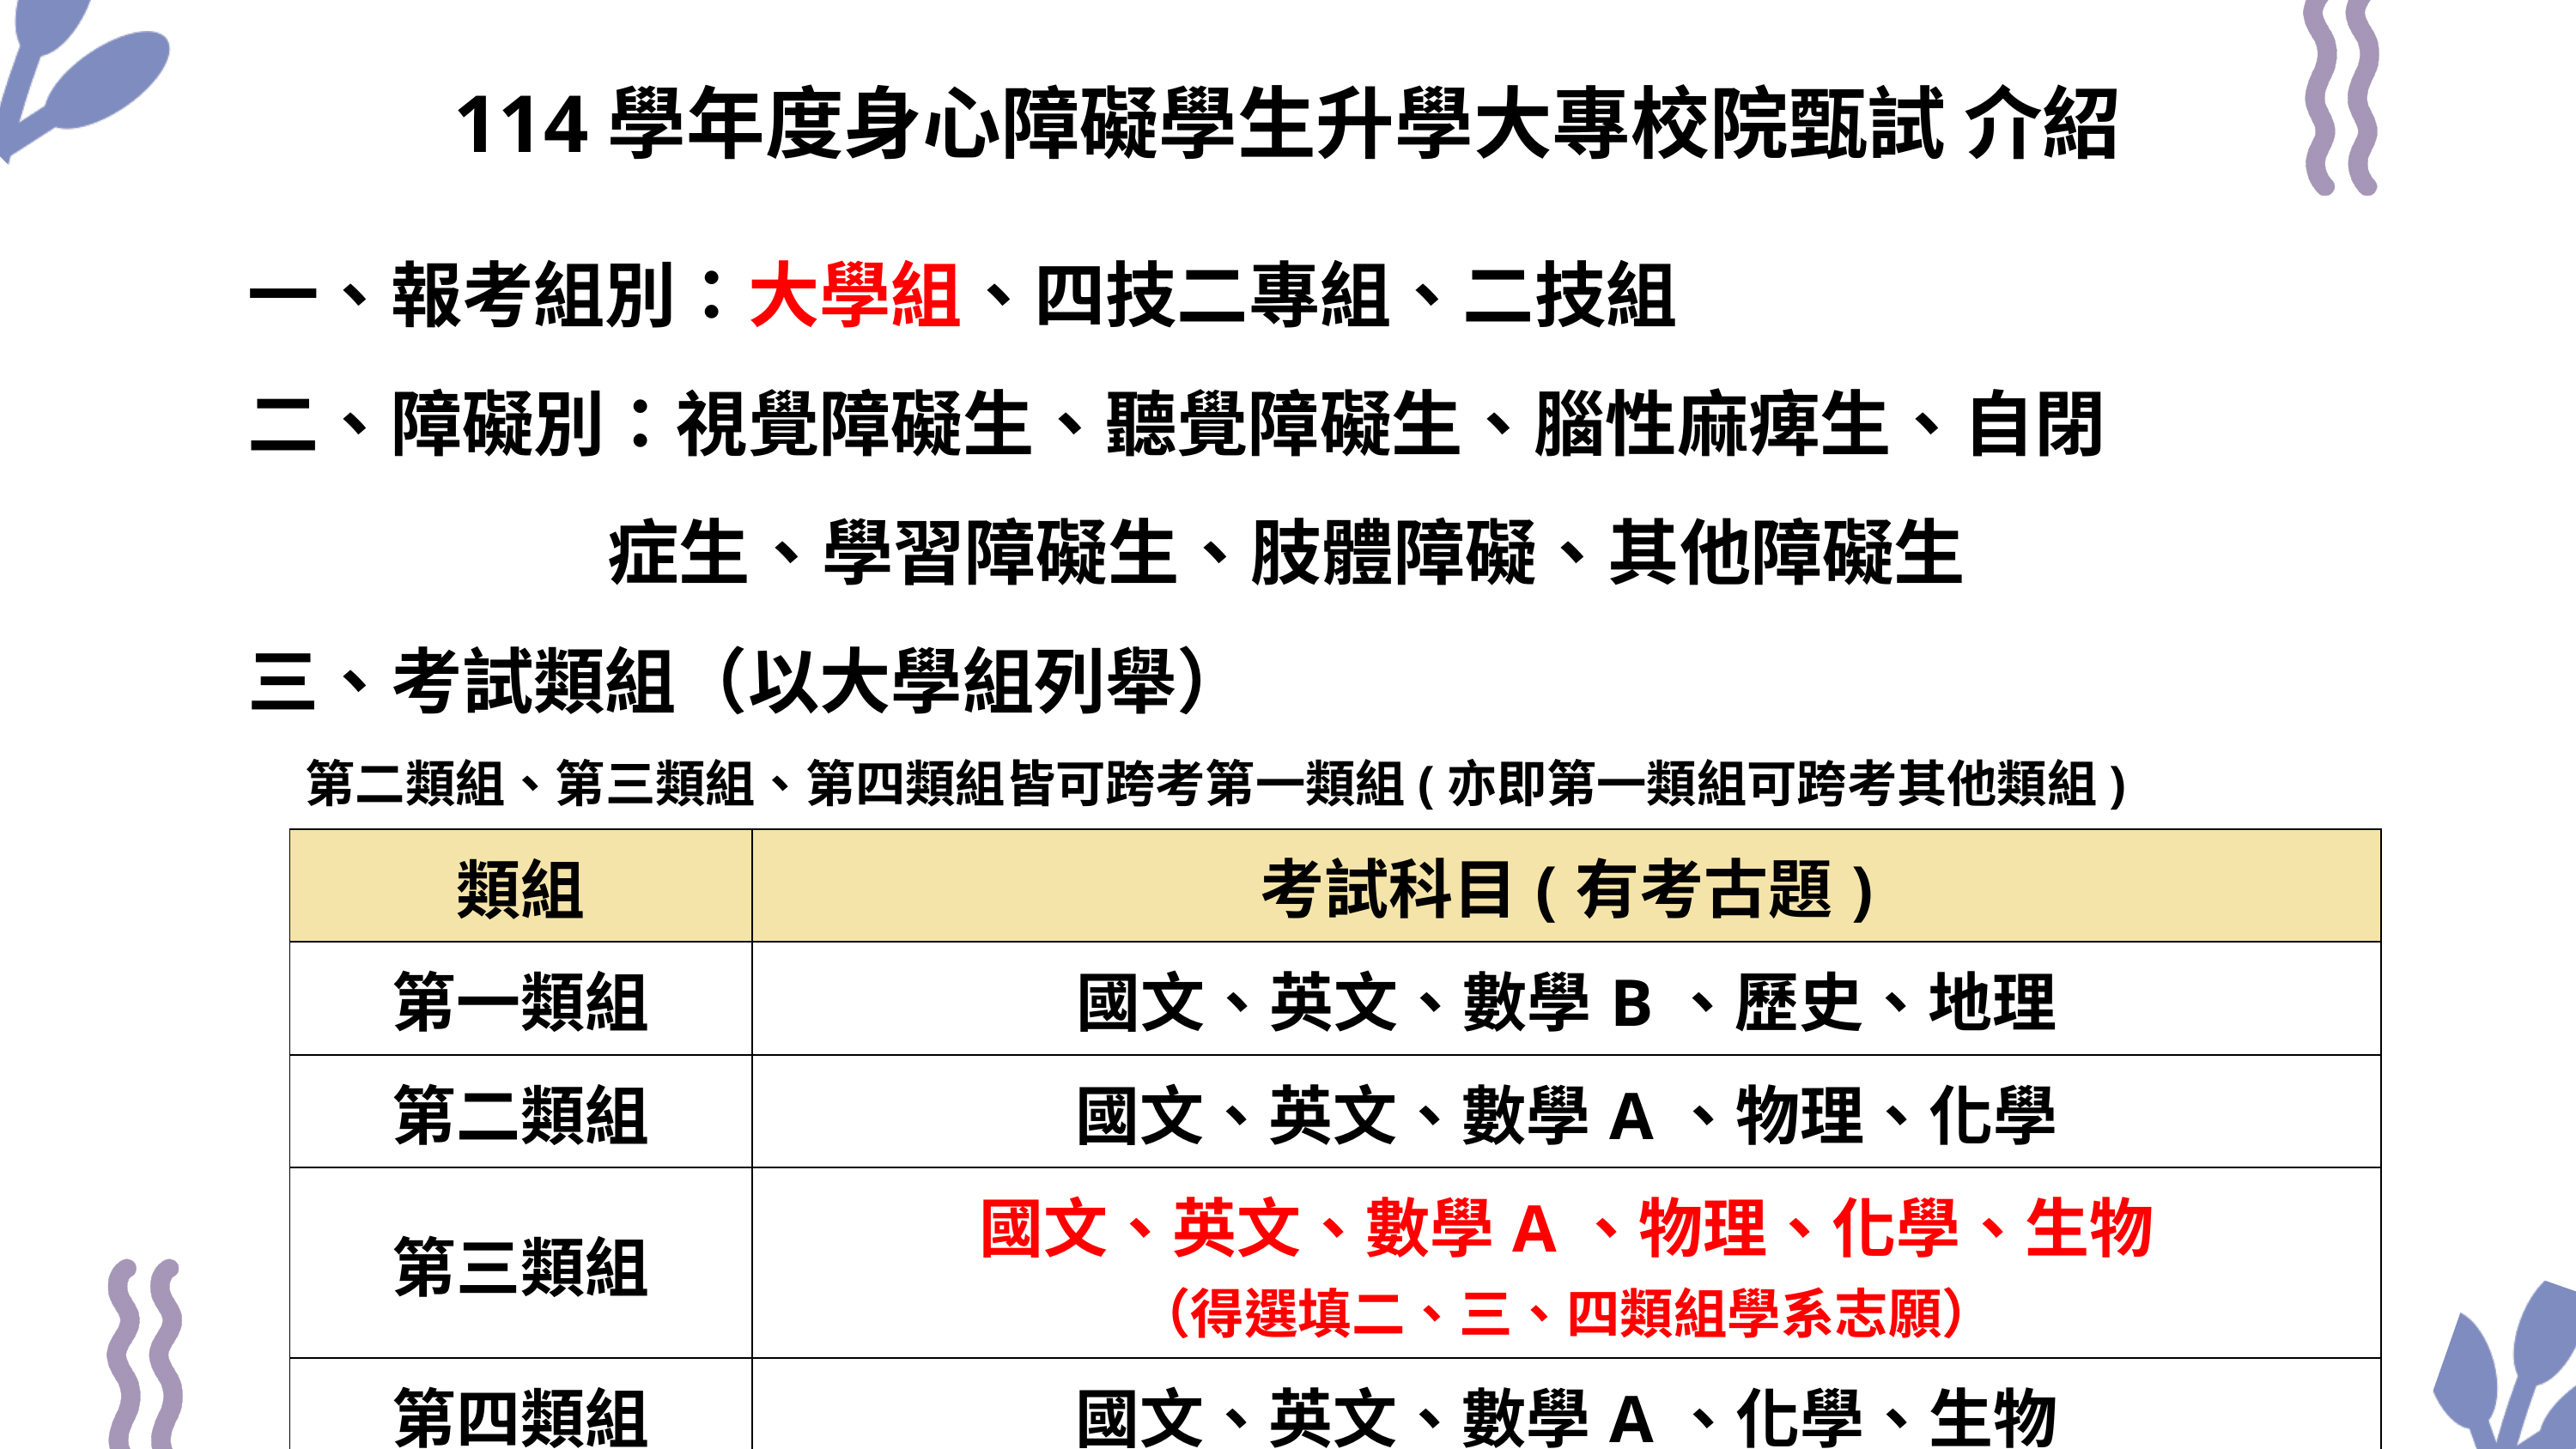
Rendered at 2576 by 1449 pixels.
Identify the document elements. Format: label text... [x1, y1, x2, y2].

text_box [2302, 0, 2381, 196]
text_box [106, 1258, 185, 1449]
table_cell 國文、英文、數學B、歷史、地理 [753, 943, 2380, 1054]
text_box [2412, 1258, 2576, 1449]
text_box 一、報考組別：大學組、四技二專組、二技組 二、障礙別：視覺障礙生、聽覺障礙生、腦性麻痺生、自閉 症生、學習障礙生、肢體障礙、其他障礙生 三、考試類組（以大學組列舉） 第二類組、第三類組、第四類組皆可跨考第一類組(亦即第一類組可跨考其他類組) [228, 237, 2392, 783]
table_cell 第一類組 [290, 943, 751, 1054]
table_cell 第四類組 [290, 1359, 751, 1449]
title 114學年度身心障礙學生升學大專校院甄試 介紹 [192, 0, 2384, 242]
table_cell 國文、英文、數學A、物理、化學 [753, 1056, 2380, 1167]
table_cell 國文、英文、數學A、化學、生物 [753, 1359, 2380, 1449]
table_header 類組 [290, 830, 751, 941]
table_cell 第二類組 [290, 1056, 751, 1167]
table_header 考試科目(有考古題) [753, 830, 2380, 941]
text_box [0, 0, 185, 197]
table_cell 第三類組 [290, 1168, 751, 1357]
table_cell 國文、英文、數學A、物理、化學、生物 （得選填二、三、四類組學系志願） [753, 1168, 2380, 1357]
